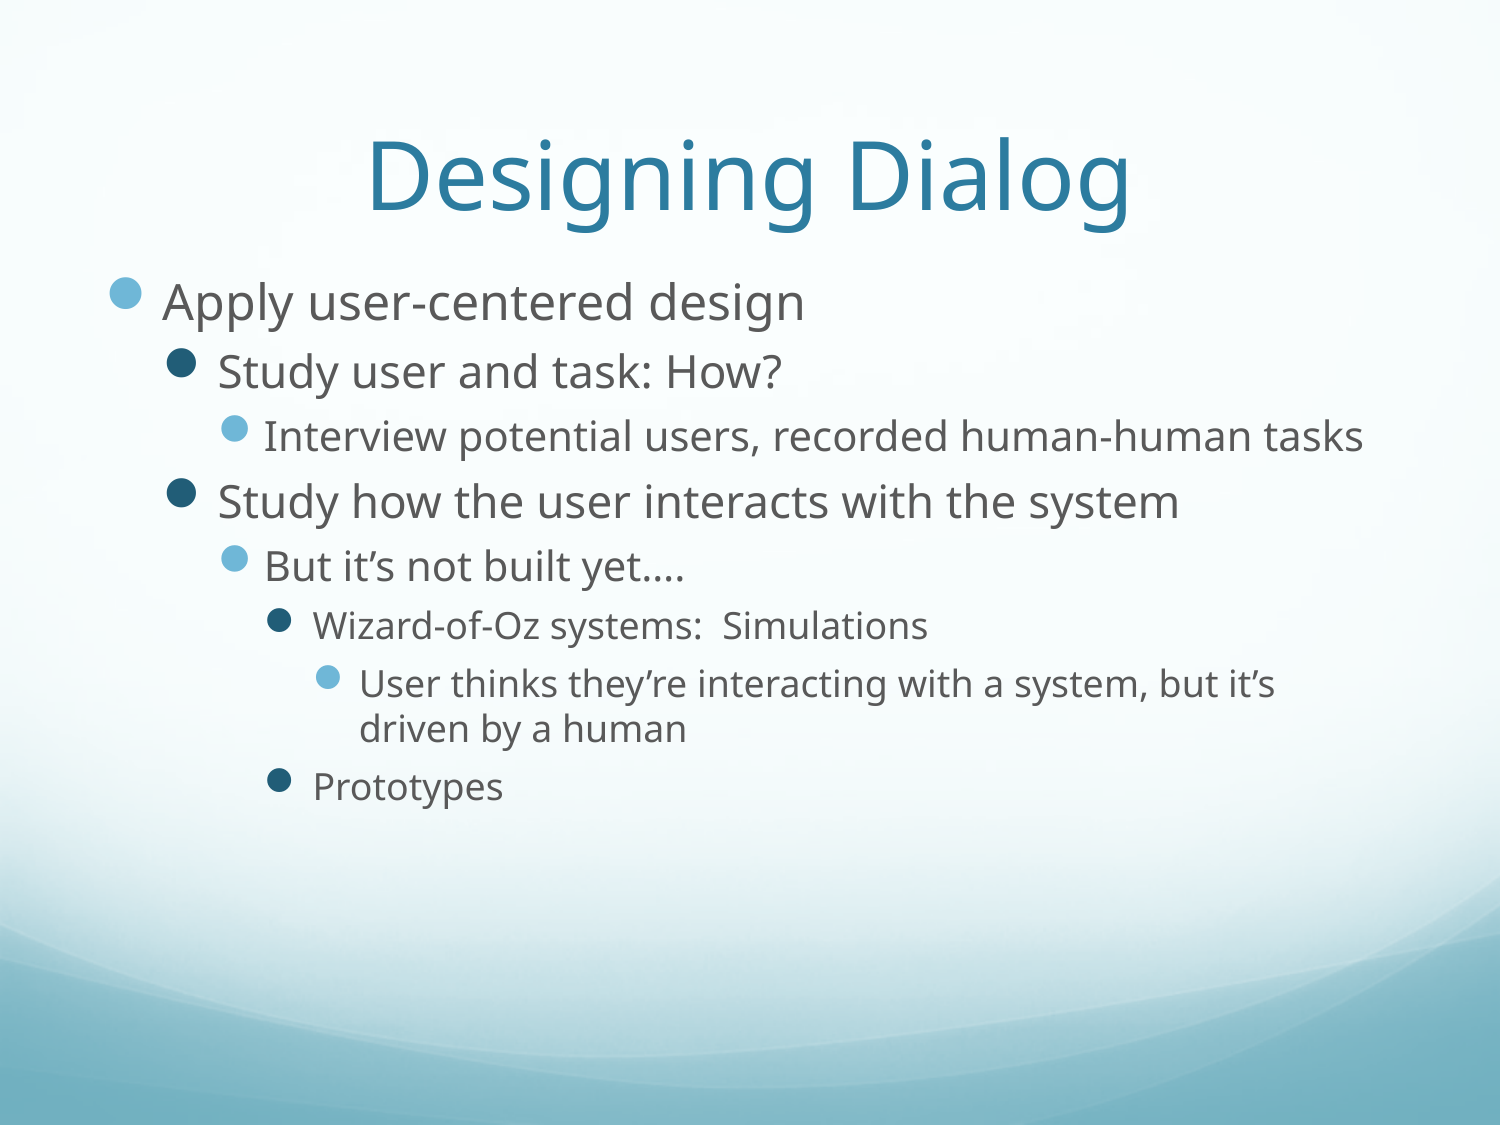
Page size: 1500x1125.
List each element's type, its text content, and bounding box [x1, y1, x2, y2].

title Designing Dialog [90, 17, 1410, 237]
list Apply user-centered design Study user and task: How? Interview potential users, recorded human-human tasks Study how the user interacts with the system But it’s not built yet…. Wizard-of-Oz systems: Simulations User thinks they’re interacting with a system, but it’s driven by a human Prototypes [90, 262, 1410, 975]
